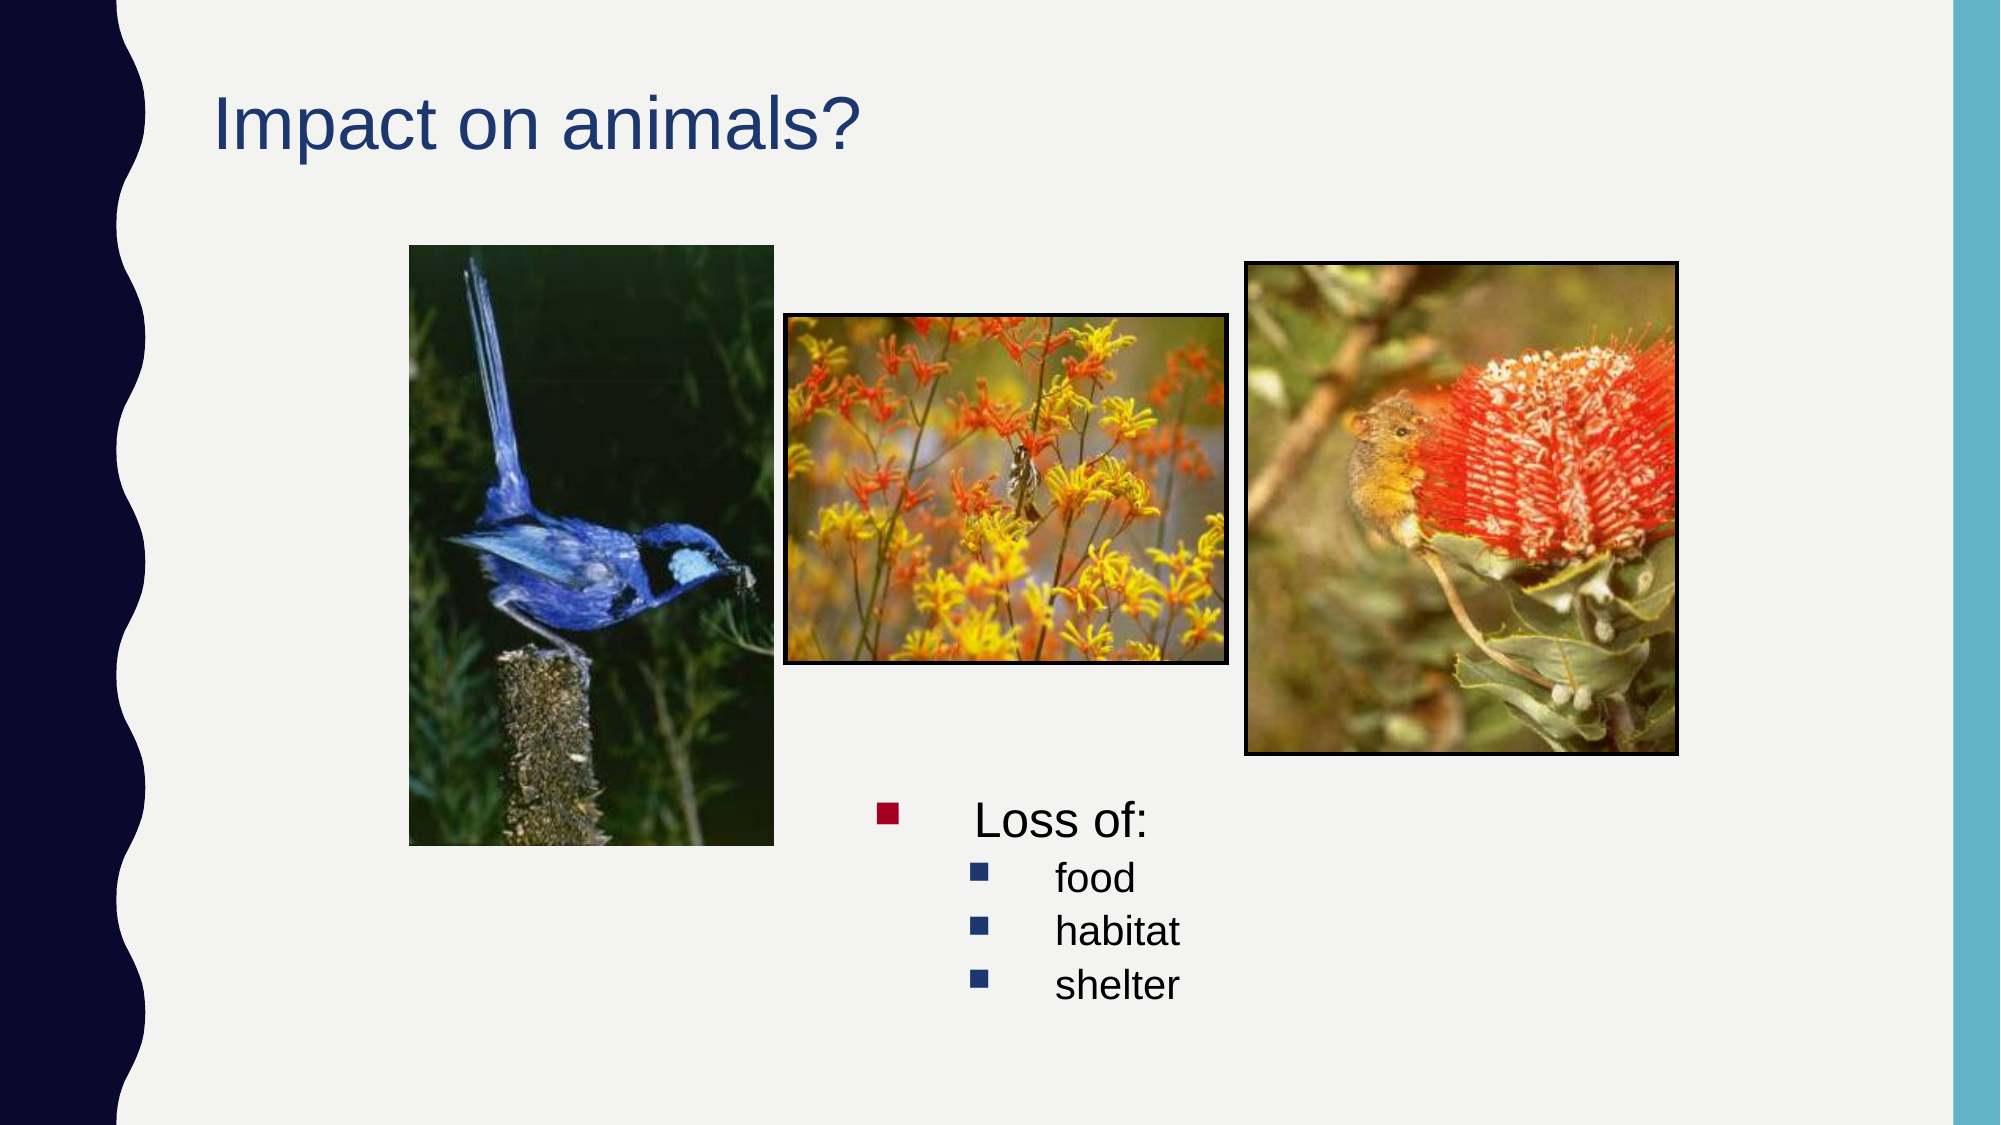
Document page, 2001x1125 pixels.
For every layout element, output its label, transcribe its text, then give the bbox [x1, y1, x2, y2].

picture [1248, 265, 1676, 752]
text_box Impact on animals? [193, 67, 882, 173]
picture [787, 317, 1225, 662]
text_box Loss of: food habitat shelter [859, 786, 1650, 1035]
picture [409, 245, 774, 846]
